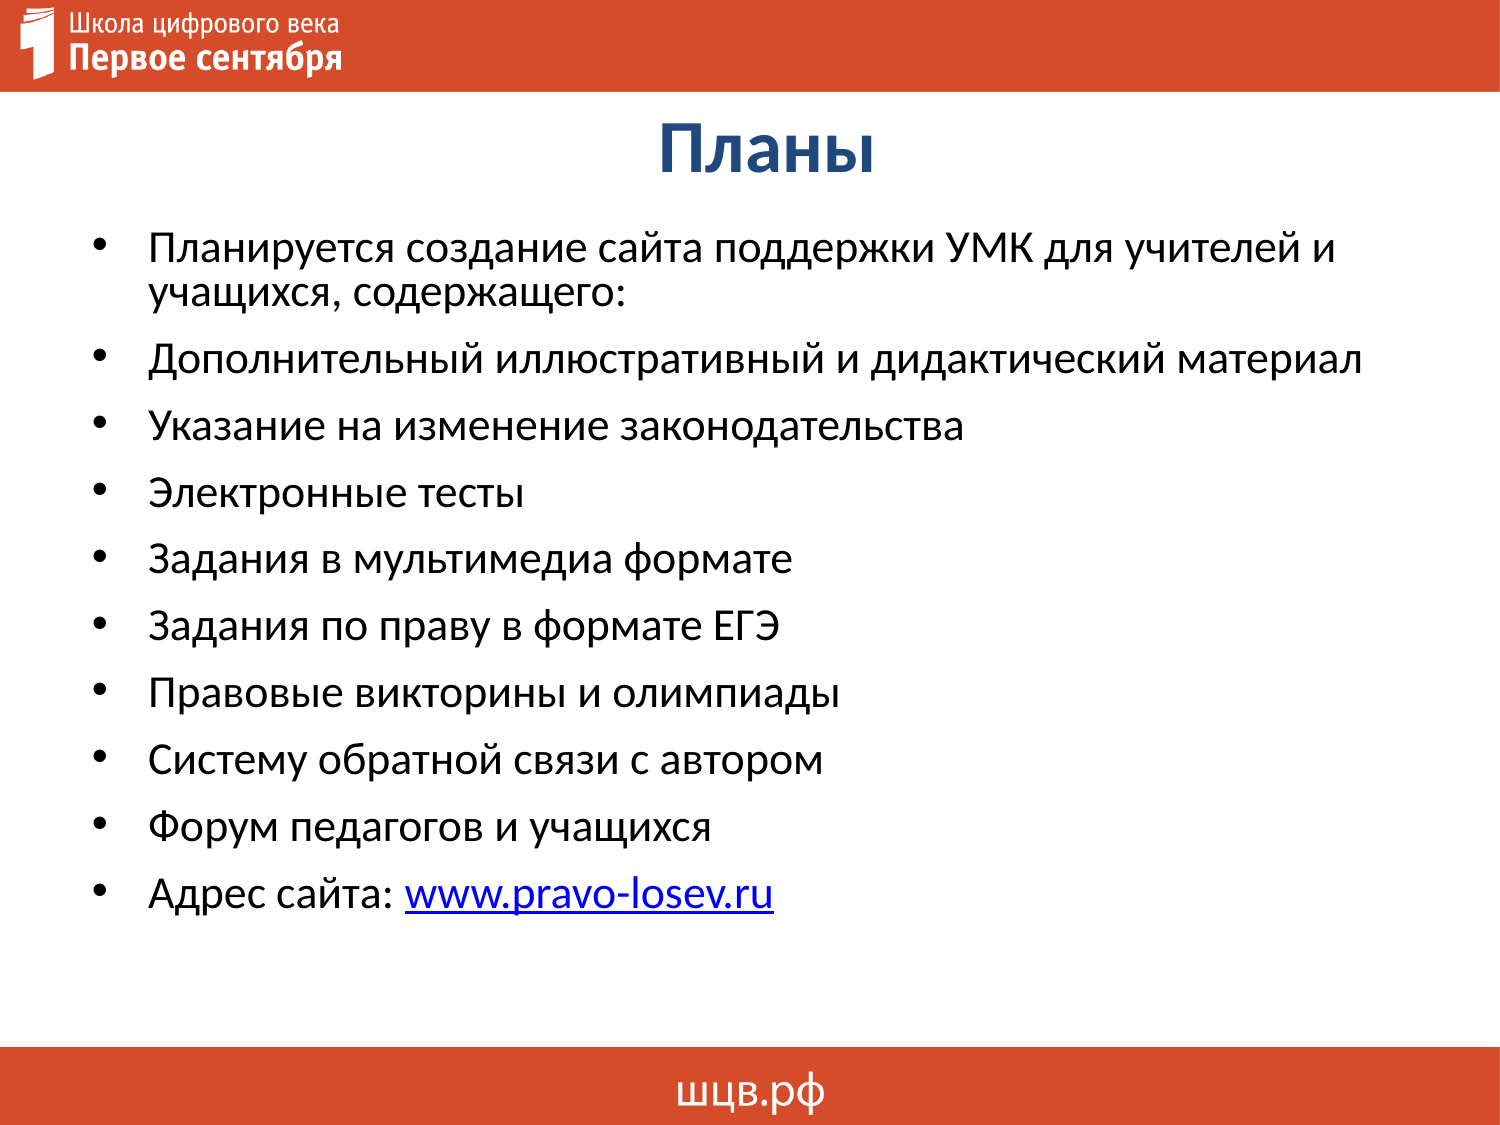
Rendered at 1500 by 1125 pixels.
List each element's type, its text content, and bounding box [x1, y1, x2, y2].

title Планы [64, 89, 1472, 233]
list Планируется создание сайта поддержки УМК для учителей и учащихся, содержащего: Дополнительный иллюстративный и дидактический материал Указание на изменение законодательства Электронные тесты Задания в мультимедиа формате Задания по праву в формате ЕГЭ Правовые викторины и олимпиады Систему обратной связи с автором Форум педагогов и учащихся Адрес сайта: www.pravo-losev.ru [76, 219, 1426, 977]
picture [0, 1047, 1500, 1125]
picture [0, 0, 1500, 92]
